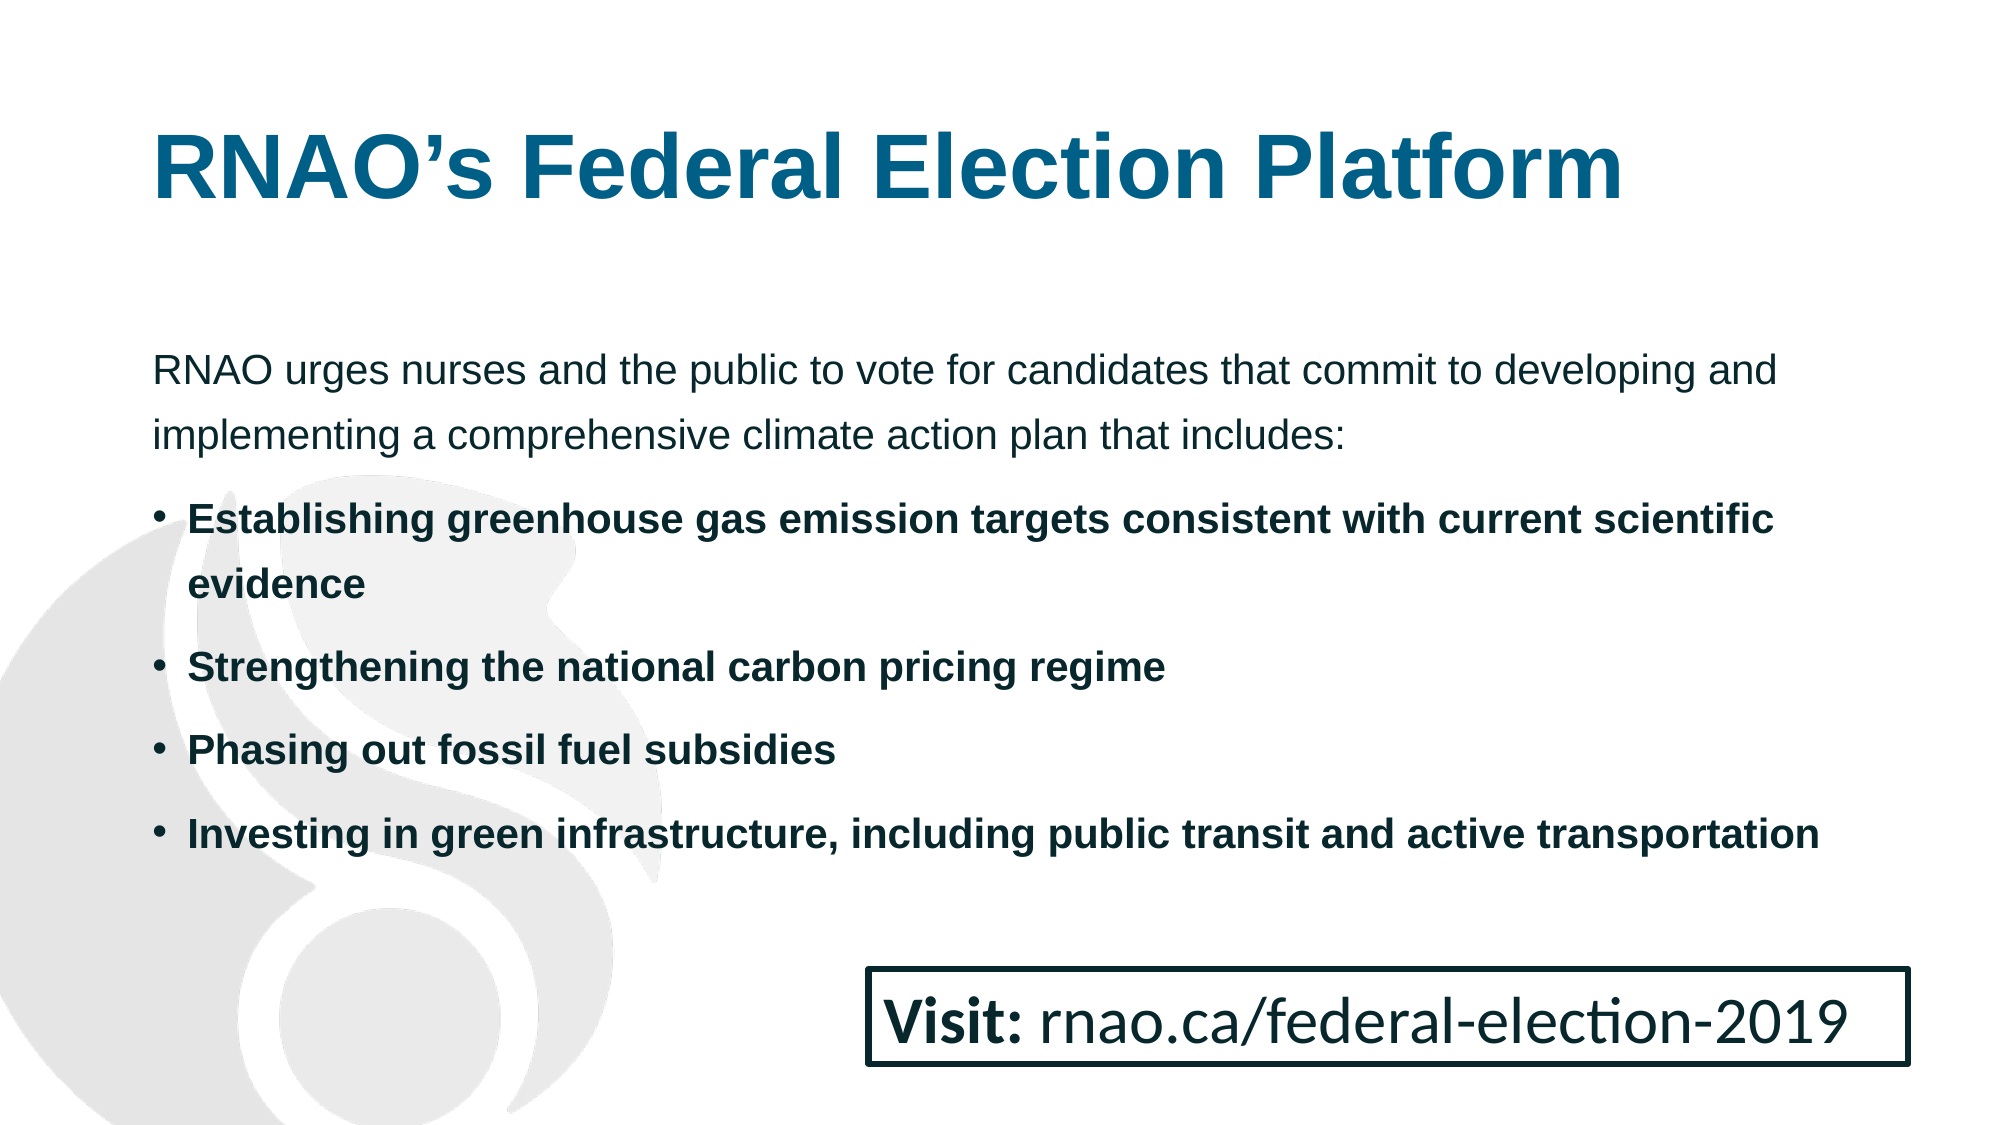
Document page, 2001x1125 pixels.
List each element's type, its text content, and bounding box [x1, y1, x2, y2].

title RNAO’s Federal Election Platform [137, 59, 1863, 278]
text_box Visit: rnao.ca/federal-election-2019 [868, 969, 1909, 1064]
list RNAO urges nurses and the public to vote for candidates that commit to developing and implementing a comprehensive climate action plan that includes: Establishing greenhouse gas emission targets consistent with current scientific evidence Strengthening the national carbon pricing regime Phasing out fossil fuel subsidies Investing in green infrastructure, including public transit and active transportation [137, 320, 1863, 934]
